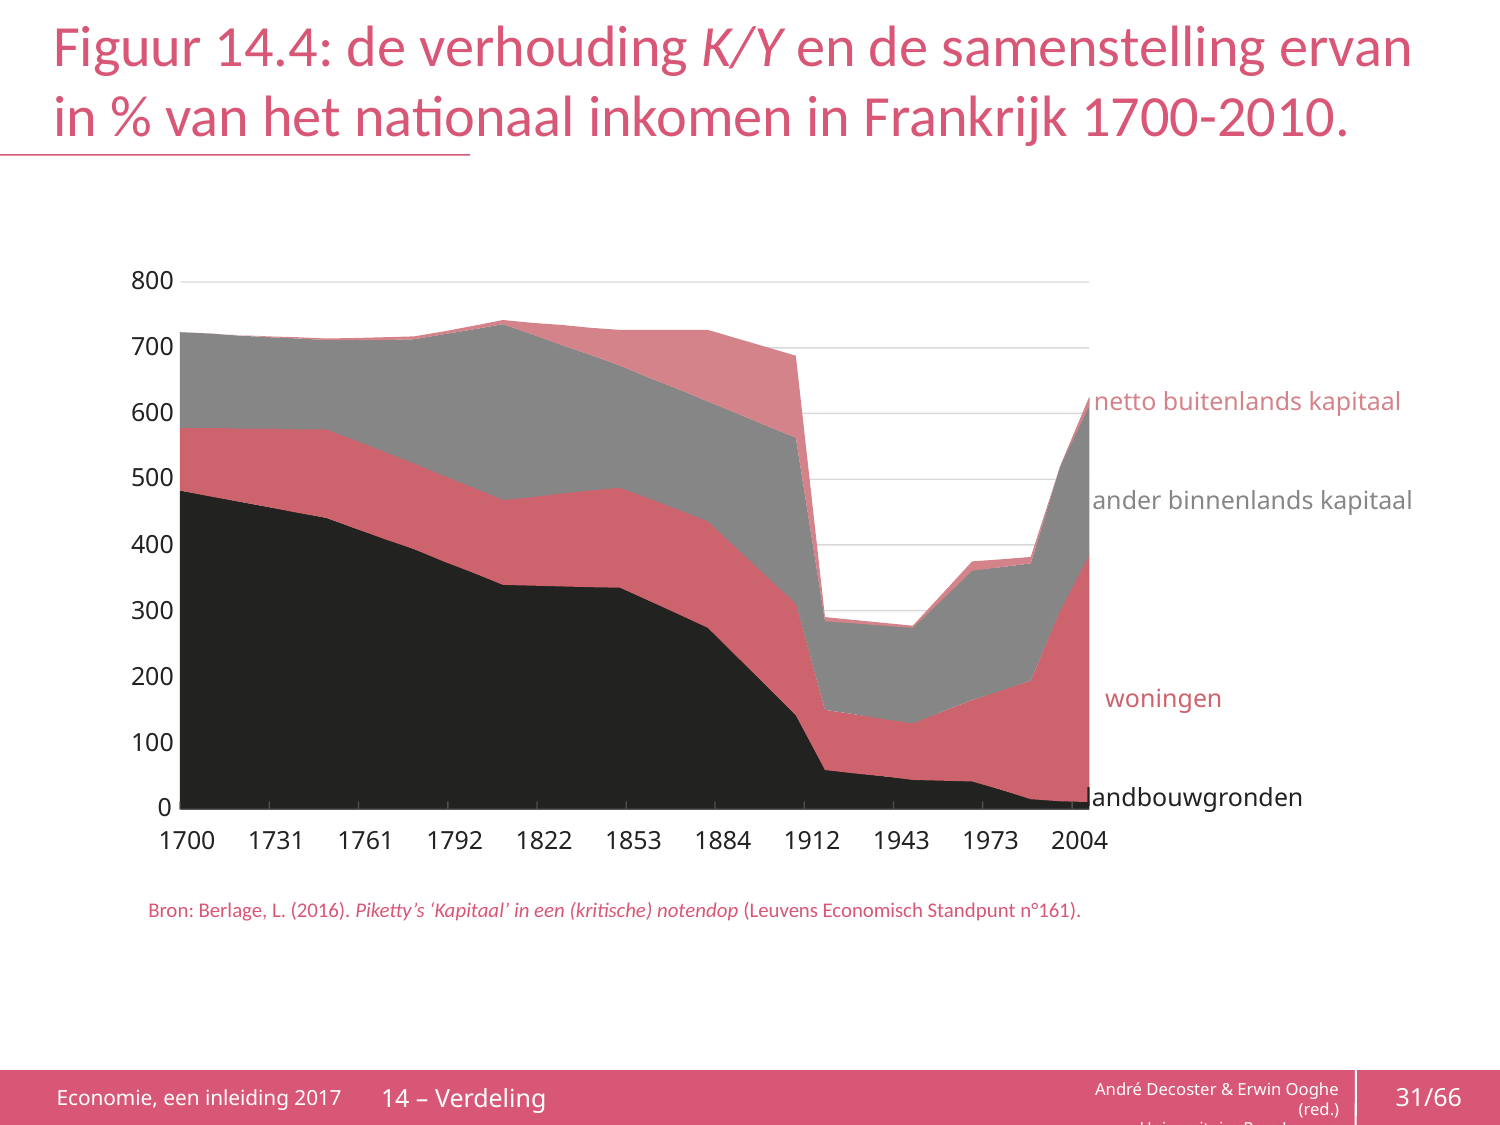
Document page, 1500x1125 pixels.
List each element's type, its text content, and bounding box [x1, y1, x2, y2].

text_box netto buitenlands kapitaal [1093, 385, 1402, 416]
text_box 1761 [337, 824, 395, 855]
text_box ander binnenlands kapitaal [1092, 484, 1414, 515]
text_box [179, 428, 1090, 802]
text_box 800 [131, 264, 174, 295]
text_box 0 [157, 791, 172, 822]
text_box 1973 [962, 824, 1020, 855]
text_box [125, 267, 1375, 858]
text_box 1853 [604, 824, 663, 855]
text_box 1822 [515, 824, 573, 855]
text_box 700 [131, 330, 174, 361]
text_box [179, 491, 1071, 808]
text_box 500 [131, 461, 174, 492]
title Figuur 14.4: de verhouding K/Y en de samenstelling ervan in % van het nationaal inkomen in Frankrijk 1700-2010. [53, 0, 1447, 156]
text_box 2004 [1051, 824, 1109, 855]
text_box 1792 [426, 824, 484, 855]
text_box 1884 [694, 824, 752, 855]
text_box 1731 [247, 824, 306, 855]
text_box [1073, 802, 1085, 808]
text_box 1943 [872, 824, 931, 855]
text_box 100 [131, 726, 174, 757]
text_box 400 [131, 528, 174, 559]
text_box 300 [131, 594, 174, 625]
text_box woningen [1105, 682, 1223, 713]
text_box 1700 [158, 824, 216, 855]
text_box 200 [131, 660, 174, 691]
text_box Bron: Berlage, L. (2016). Piketty’s ‘Kapitaal’ in een (kritische) notendop (Leuvens Economisch Standpunt n°161). [133, 889, 1097, 929]
text_box landbouwgronden [1085, 781, 1304, 812]
text_box 1912 [783, 824, 841, 855]
text_box [179, 325, 1090, 724]
text_box [179, 320, 1090, 628]
text_box 600 [131, 396, 174, 427]
